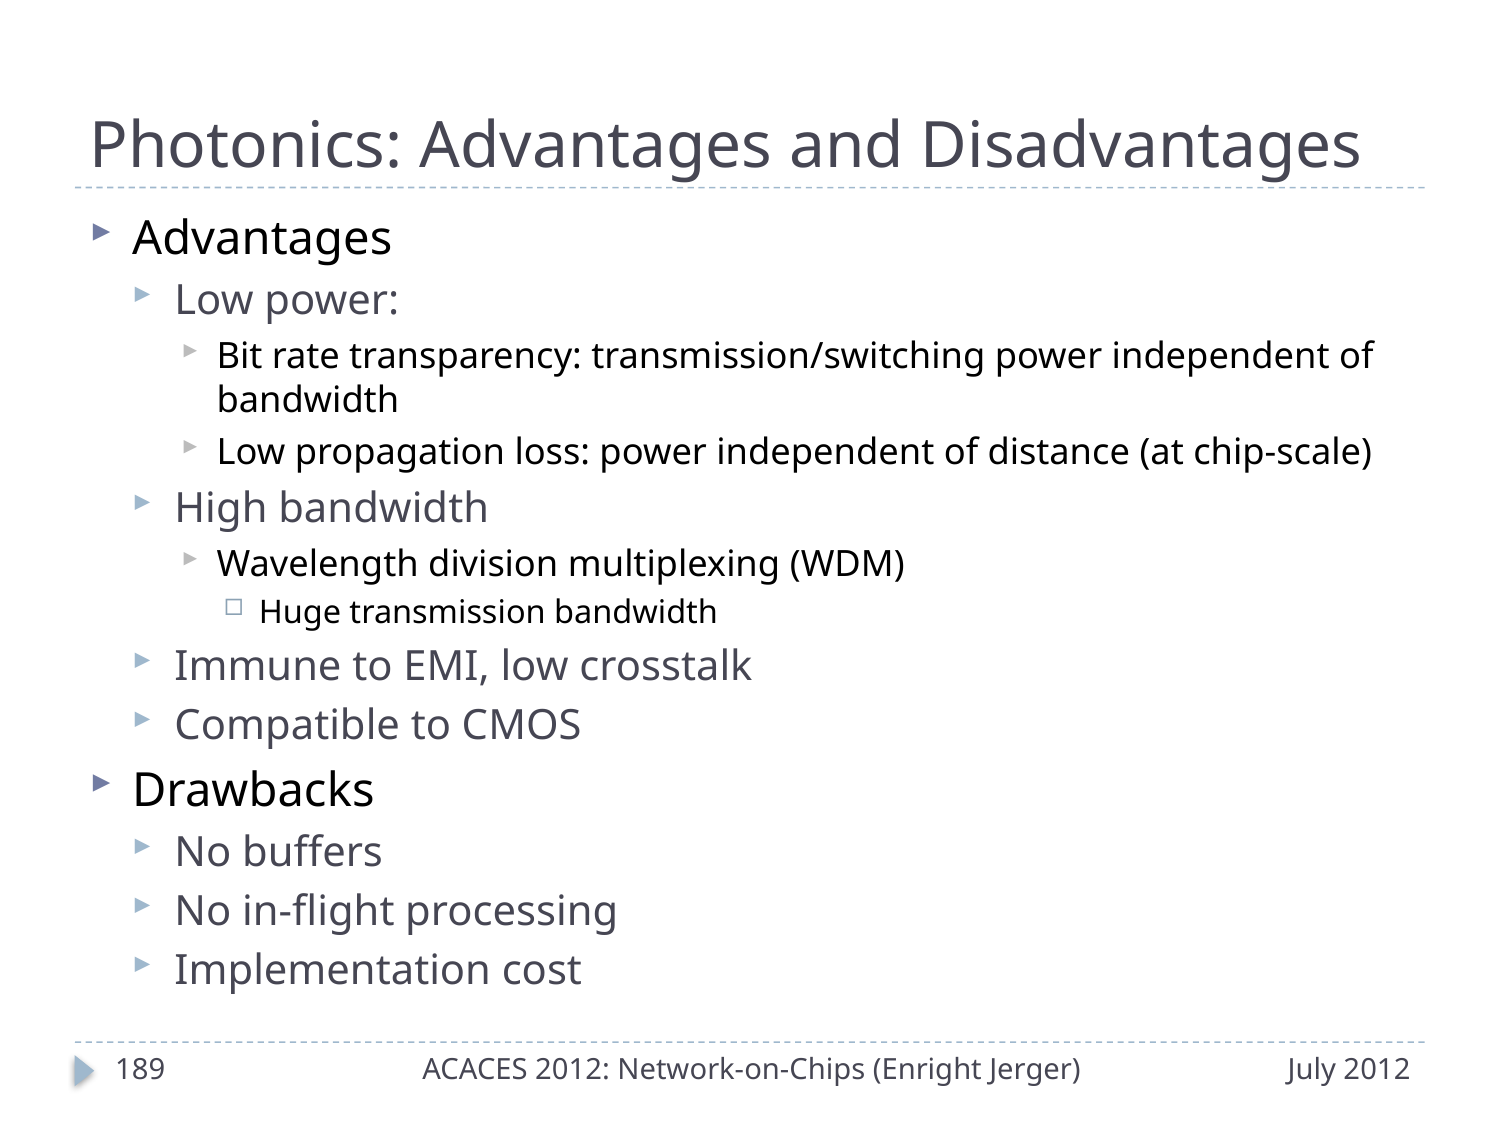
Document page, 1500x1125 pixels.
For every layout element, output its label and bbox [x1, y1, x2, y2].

title [75, 24, 1425, 188]
slide_number [1230, 1042, 1426, 1103]
list [75, 200, 1425, 1010]
footer [311, 1042, 1192, 1103]
slide_number [100, 1042, 256, 1103]
